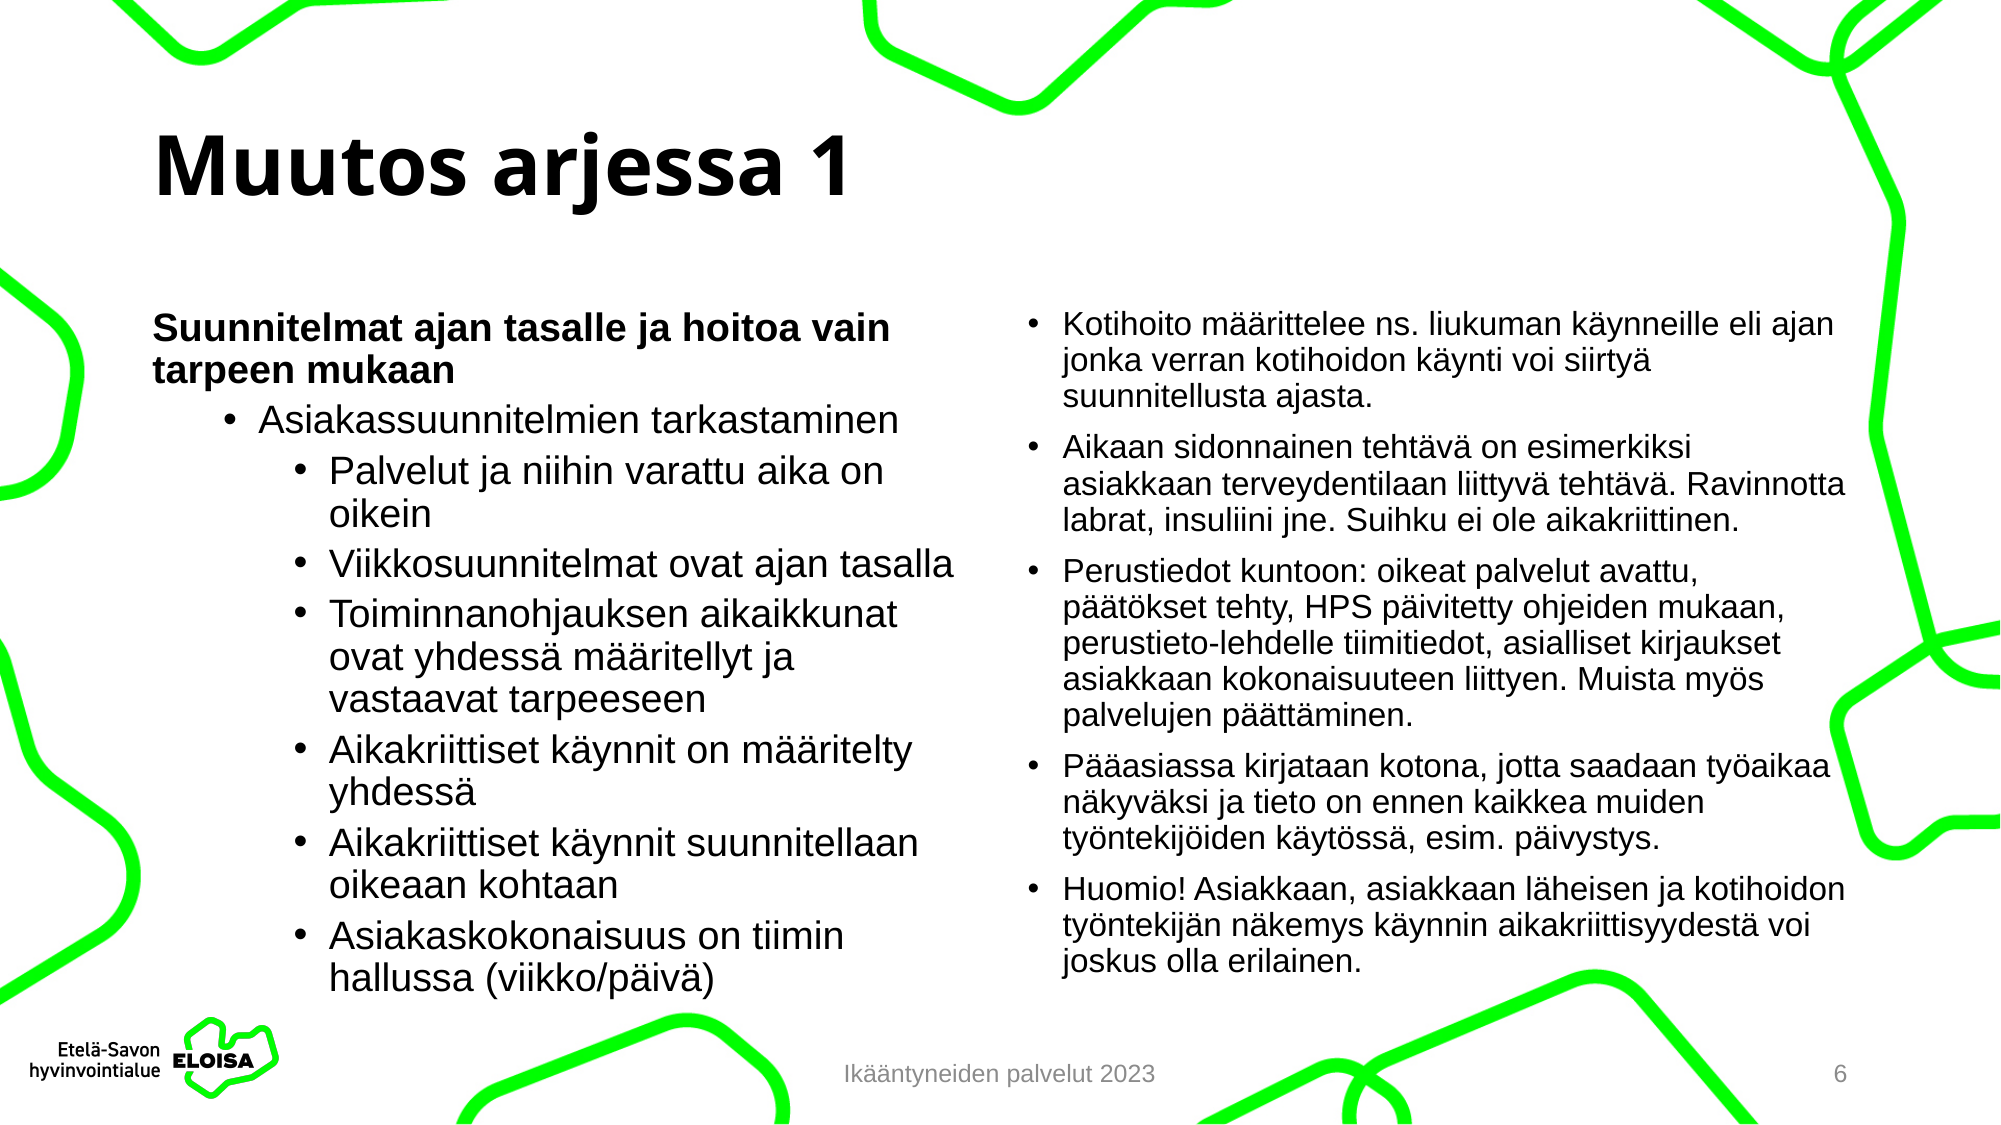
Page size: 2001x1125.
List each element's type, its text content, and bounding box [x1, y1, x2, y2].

title Muutos arjessa 1 [137, 59, 1863, 278]
list Kotihoito määrittelee ns. liukuman käynneille eli ajan jonka verran kotihoidon käynti voi siirtyä suunnitellusta ajasta. Aikaan sidonnainen tehtävä on esimerkiksi asiakkaan terveydentilaan liittyvä tehtävä. Ravinnotta labrat, insuliini jne. Suihku ei ole aikakriittinen. Perustiedot kuntoon: oikeat palvelut avattu, päätökset tehty, HPS päivitetty ohjeiden mukaan, perustieto-lehdelle tiimitiedot, asialliset kirjaukset asiakkaan kokonaisuuteen liittyen. Muista myös palvelujen päättäminen. Pääasiassa kirjataan kotona, jotta saadaan työaikaa näkyväksi ja tieto on ennen kaikkea muiden työntekijöiden käytössä, esim. päivystys. Huomio! Asiakkaan, asiakkaan läheisen ja kotihoidon työntekijän näkemys käynnin aikakriittisyydestä voi joskus olla erilainen. [1012, 299, 1863, 1014]
slide_number 6 [1412, 1042, 1863, 1103]
list Suunnitelmat ajan tasalle ja hoitoa vain tarpeen mukaan Asiakassuunnitelmien tarkastaminen Palvelut ja niihin varattu aika on oikein Viikkosuunnitelmat ovat ajan tasalla Toiminnanohjauksen aikaikkunat ovat yhdessä määritellyt ja vastaavat tarpeeseen Aikakriittiset käynnit on määritelty yhdessä Aikakriittiset käynnit suunnitellaan oikeaan kohtaan Asiakaskokonaisuus on tiimin hallussa (viikko/päivä) [137, 299, 988, 1014]
picture [0, 0, 2001, 1125]
slide_number Ikääntyneiden palvelut 2023 [774, 1042, 1225, 1103]
